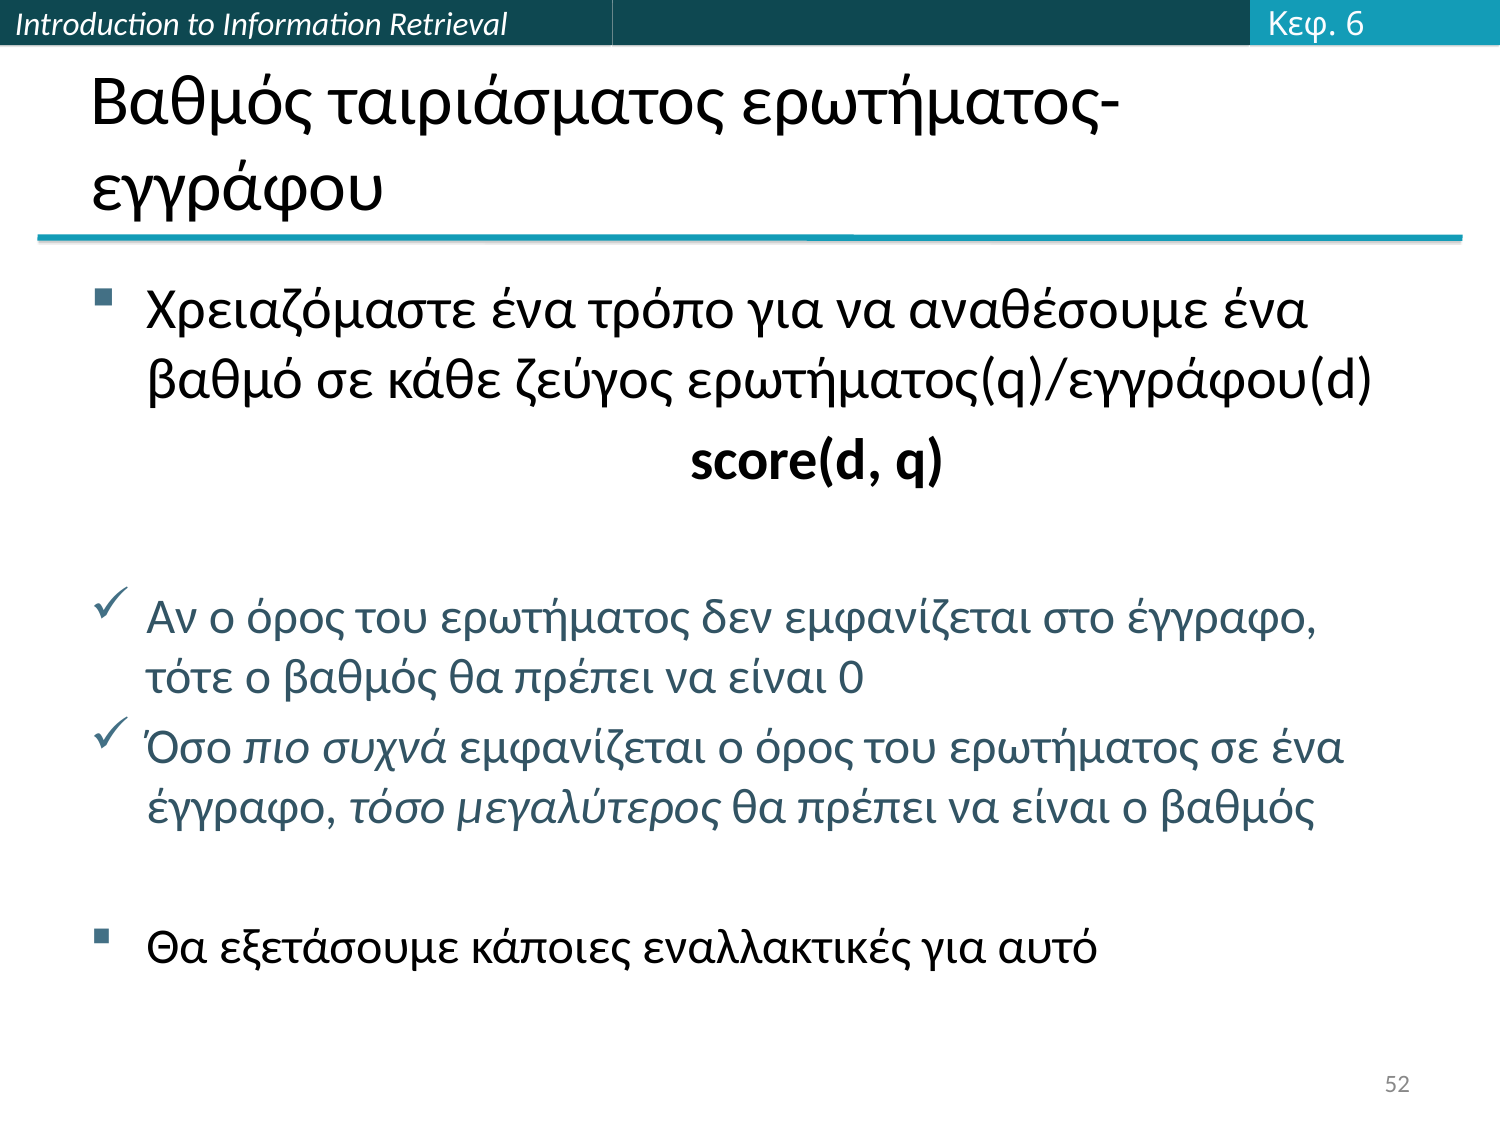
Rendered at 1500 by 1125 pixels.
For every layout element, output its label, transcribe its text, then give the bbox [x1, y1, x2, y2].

slide_number 52 [1074, 1062, 1425, 1103]
text_box Κεφ. 6 [1252, 0, 1380, 50]
title Βαθμός ταιριάσματος ερωτήματος-εγγράφου [74, 44, 1426, 233]
list Χρειαζόμαστε ένα τρόπο για να αναθέσουμε ένα βαθμό σε κάθε ζεύγος ερωτήματος(q)/εγγράφου(d) score(d, q) Αν ο όρος του ερωτήματος δεν εμφανίζεται στο έγγραφο, τότε ο βαθμός θα πρέπει να είναι 0 Όσο πιο συχνά εμφανίζεται ο όρος του ερωτήματος σε ένα έγγραφο, τόσο μεγαλύτερος θα πρέπει να είναι ο βαθμός Θα εξετάσουμε κάποιες εναλλακτικές για αυτό [74, 262, 1426, 1076]
